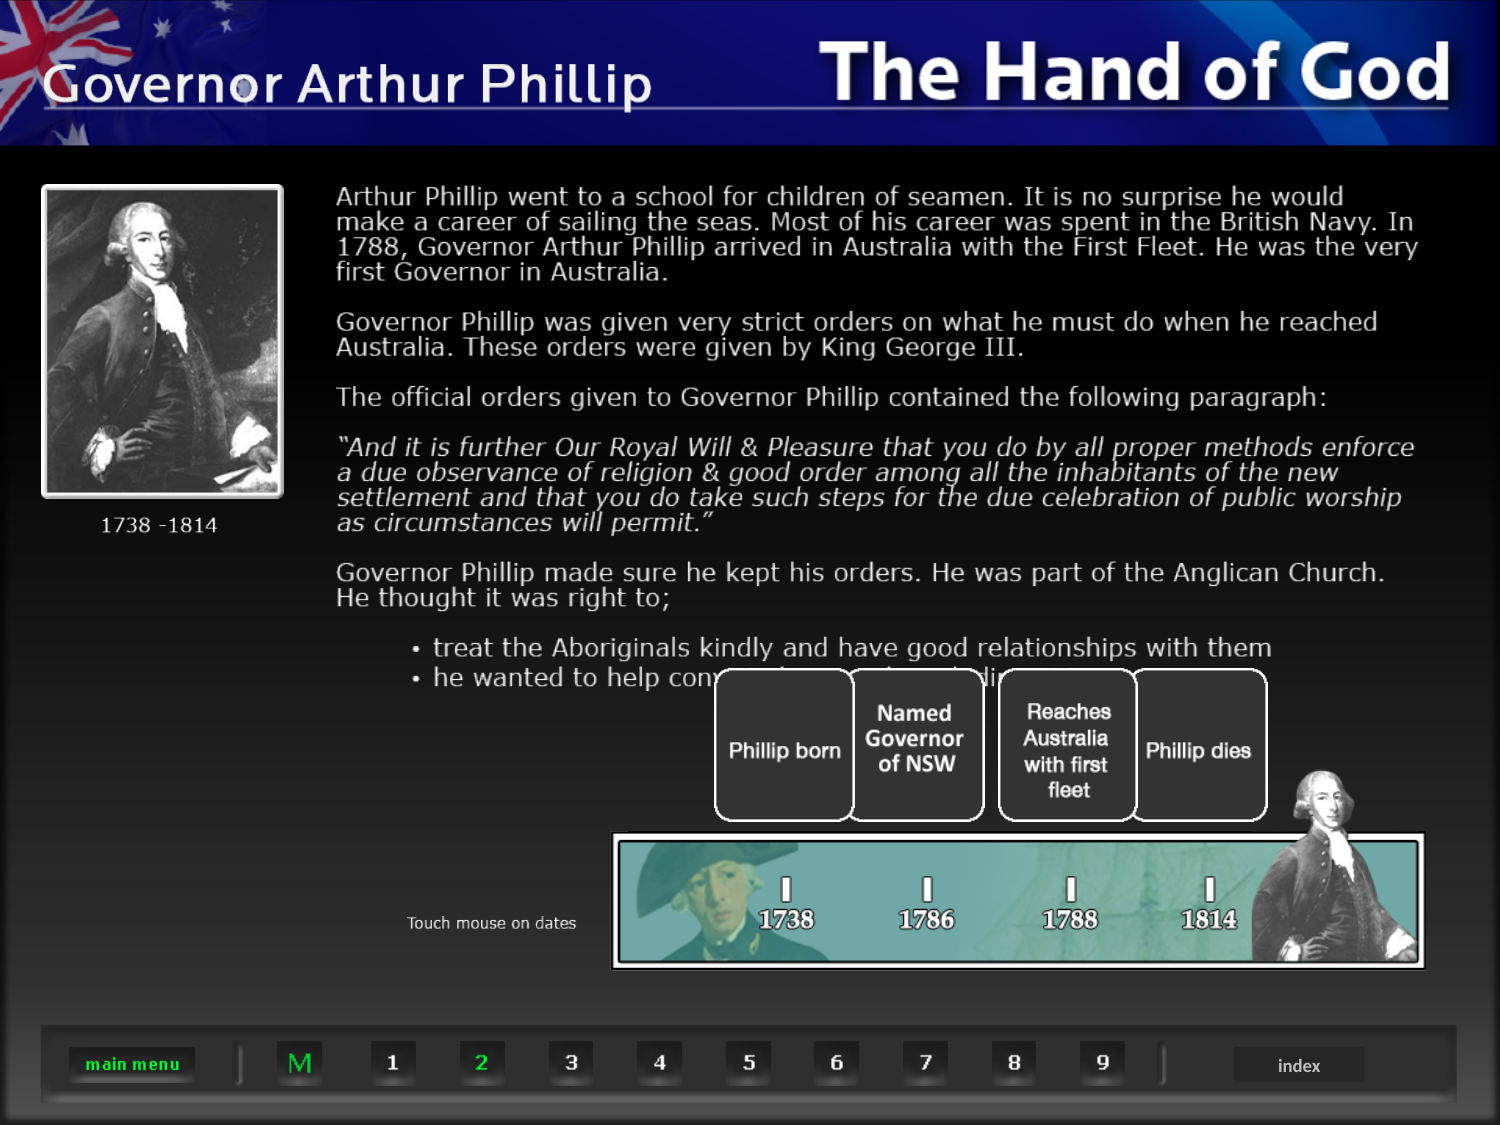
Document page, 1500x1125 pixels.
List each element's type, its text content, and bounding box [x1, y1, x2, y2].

picture [0, 0, 1500, 1125]
text_box index [1232, 1045, 1366, 1084]
